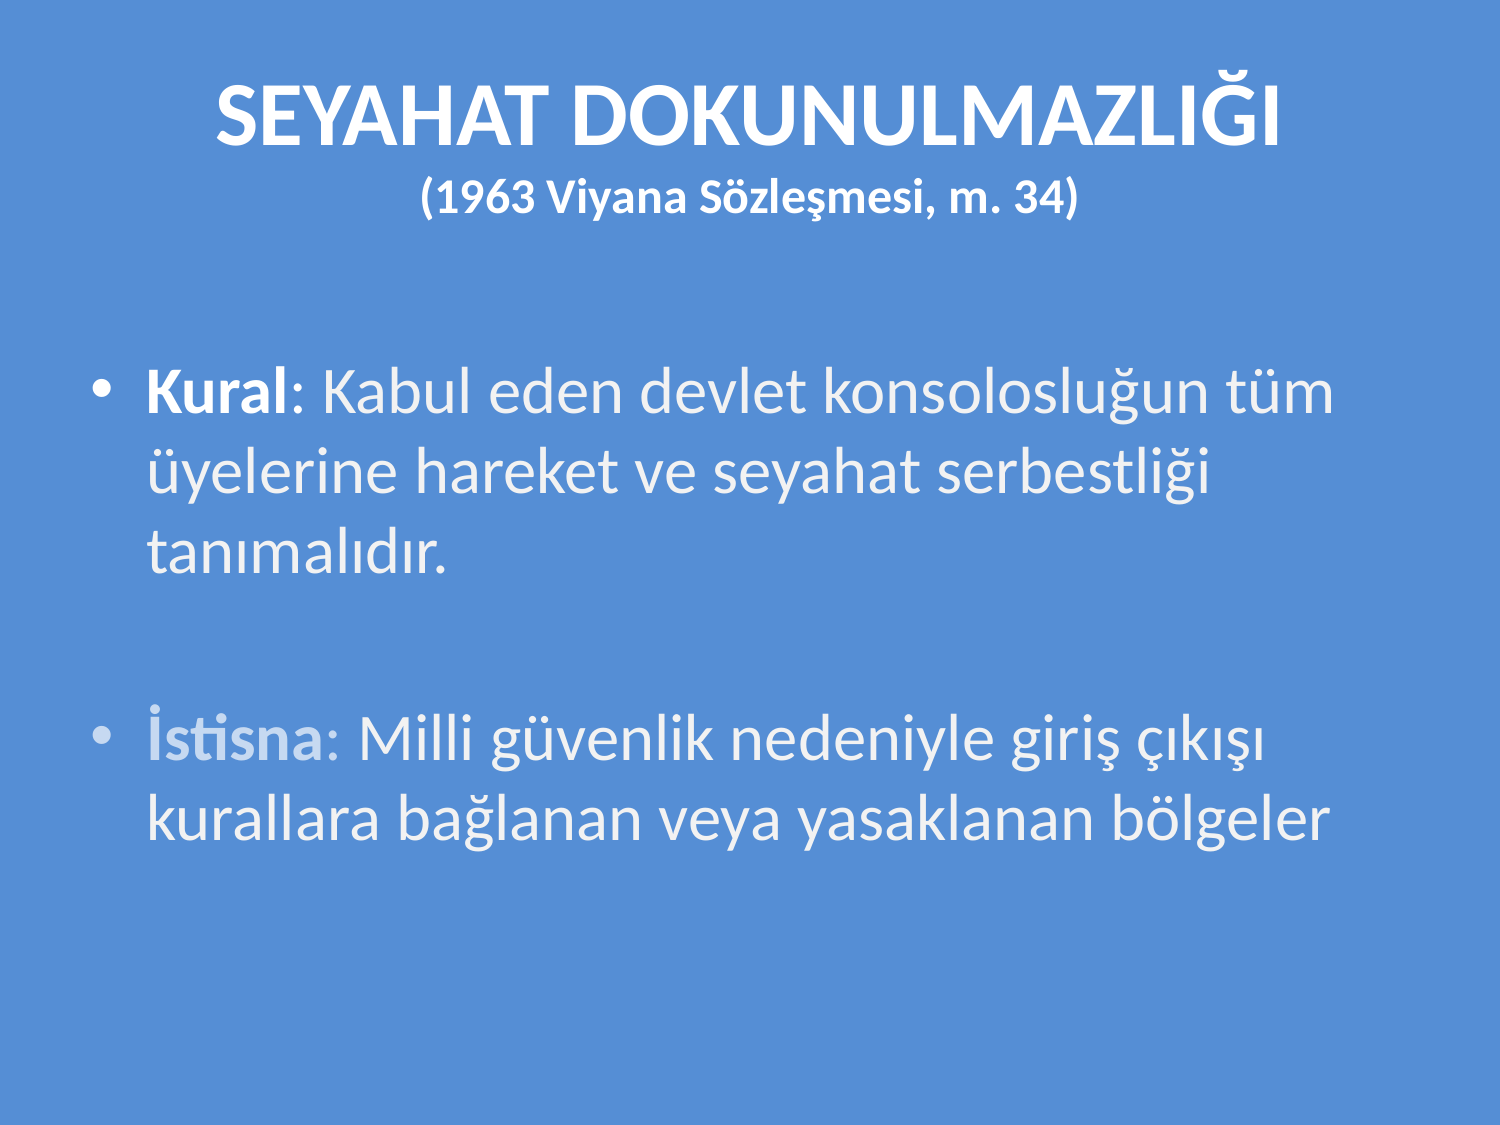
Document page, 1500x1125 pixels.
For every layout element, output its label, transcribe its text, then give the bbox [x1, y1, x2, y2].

title SEYAHAT DOKUNULMAZLIĞI (1963 Viyana Sözleşmesi, m. 34) [75, 45, 1425, 233]
list Kural: Kabul eden devlet konsolosluğun tüm üyelerine hareket ve seyahat serbestliği tanımalıdır. İstisna: Milli güvenlik nedeniyle giriş çıkışı kurallara bağlanan veya yasaklanan bölgeler [75, 339, 1425, 1083]
